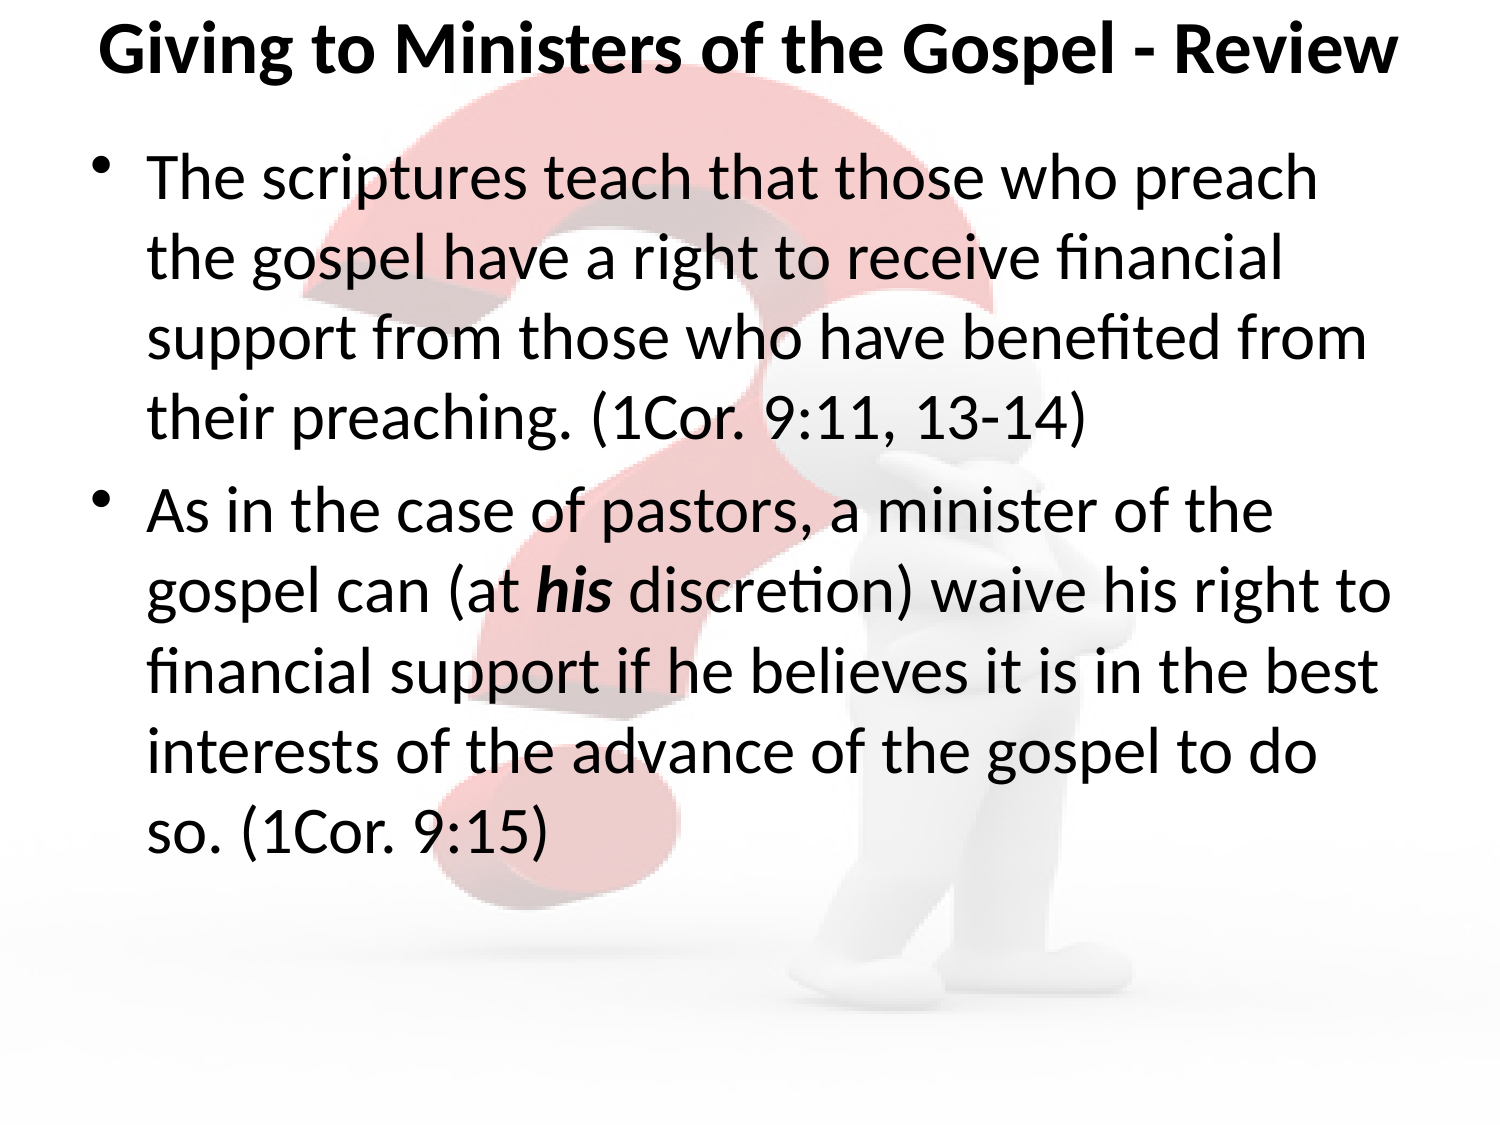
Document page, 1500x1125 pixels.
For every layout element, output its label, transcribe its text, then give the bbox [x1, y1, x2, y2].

list The scriptures teach that those who preach the gospel have a right to receive financial support from those who have benefited from their preaching. (1Cor. 9:11, 13-14) As in the case of pastors, a minister of the gospel can (at his discretion) waive his right to financial support if he believes it is in the best interests of the advance of the gospel to do so. (1Cor. 9:15) [74, 124, 1426, 1125]
title Giving to Ministers of the Gospel - Review [0, 0, 1500, 88]
